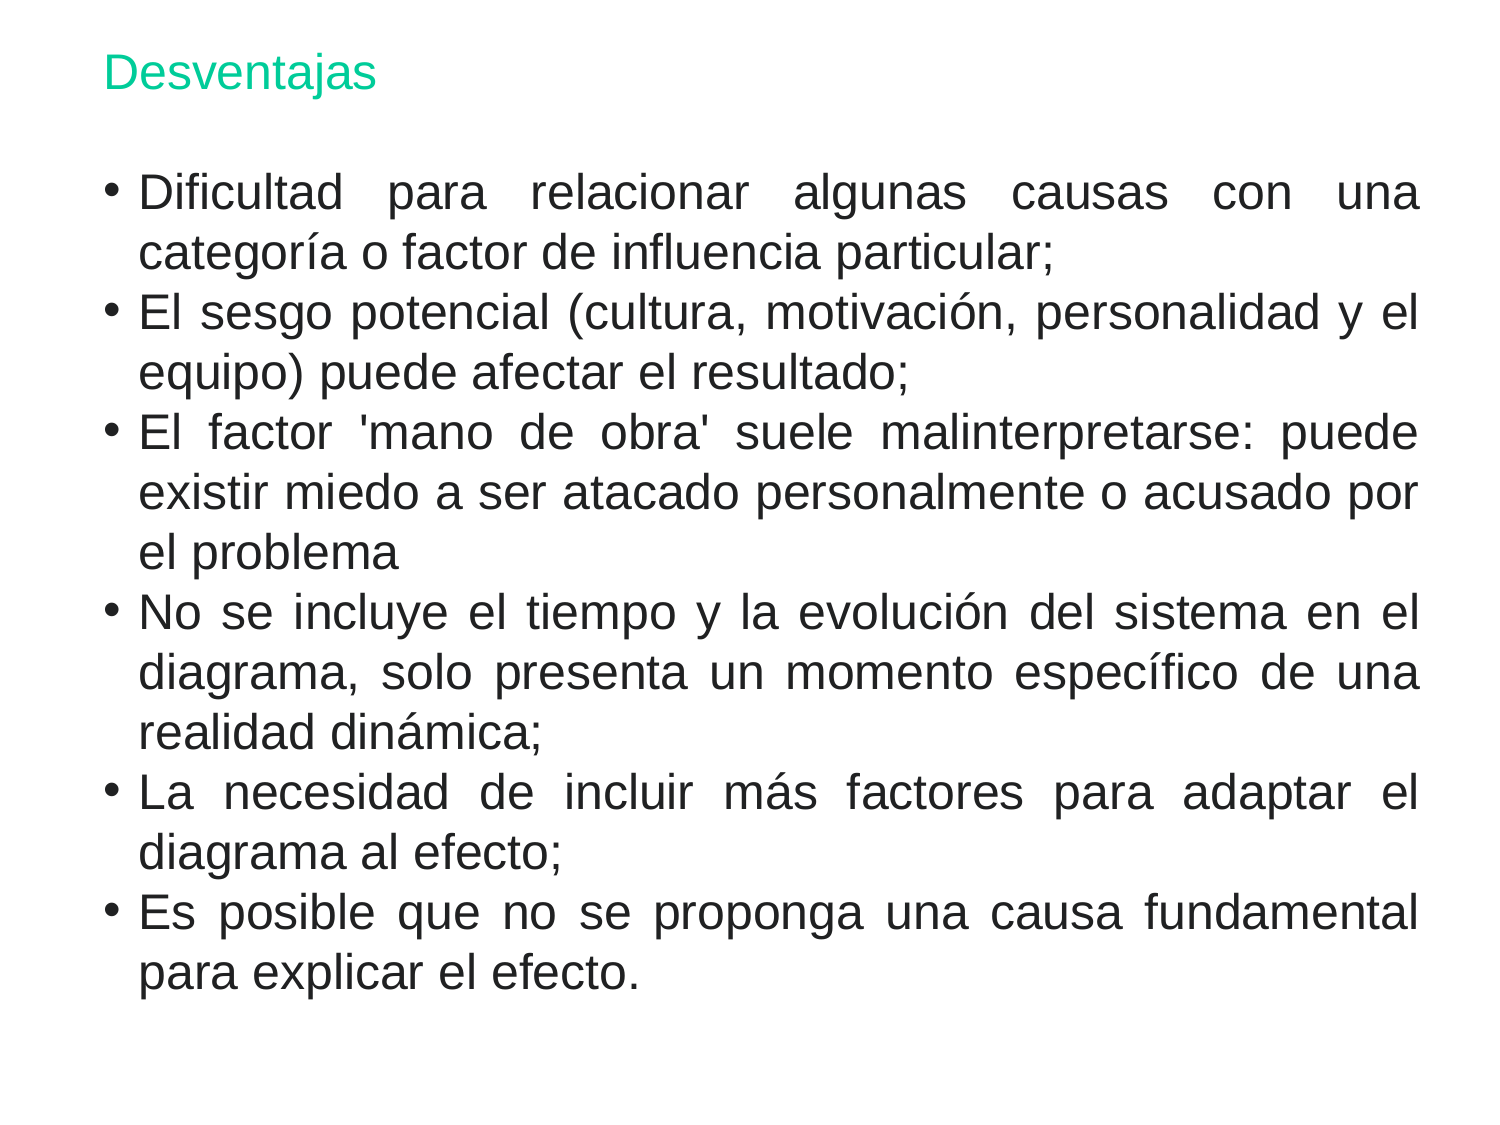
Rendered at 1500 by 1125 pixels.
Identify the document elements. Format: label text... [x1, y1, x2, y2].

text_box Desventajas Dificultad para relacionar algunas causas con una categoría o factor de influencia particular; El sesgo potencial (cultura, motivación, personalidad y el equipo) puede afectar el resultado; El factor 'mano de obra' suele malinterpretarse: puede existir miedo a ser atacado personalmente o acusado por el problema No se incluye el tiempo y la evolución del sistema en el diagrama, solo presenta un momento específico de una realidad dinámica; La necesidad de incluir más factores para adaptar el diagrama al efecto; Es posible que no se proponga una causa fundamental para explicar el efecto. [88, 32, 1436, 1008]
